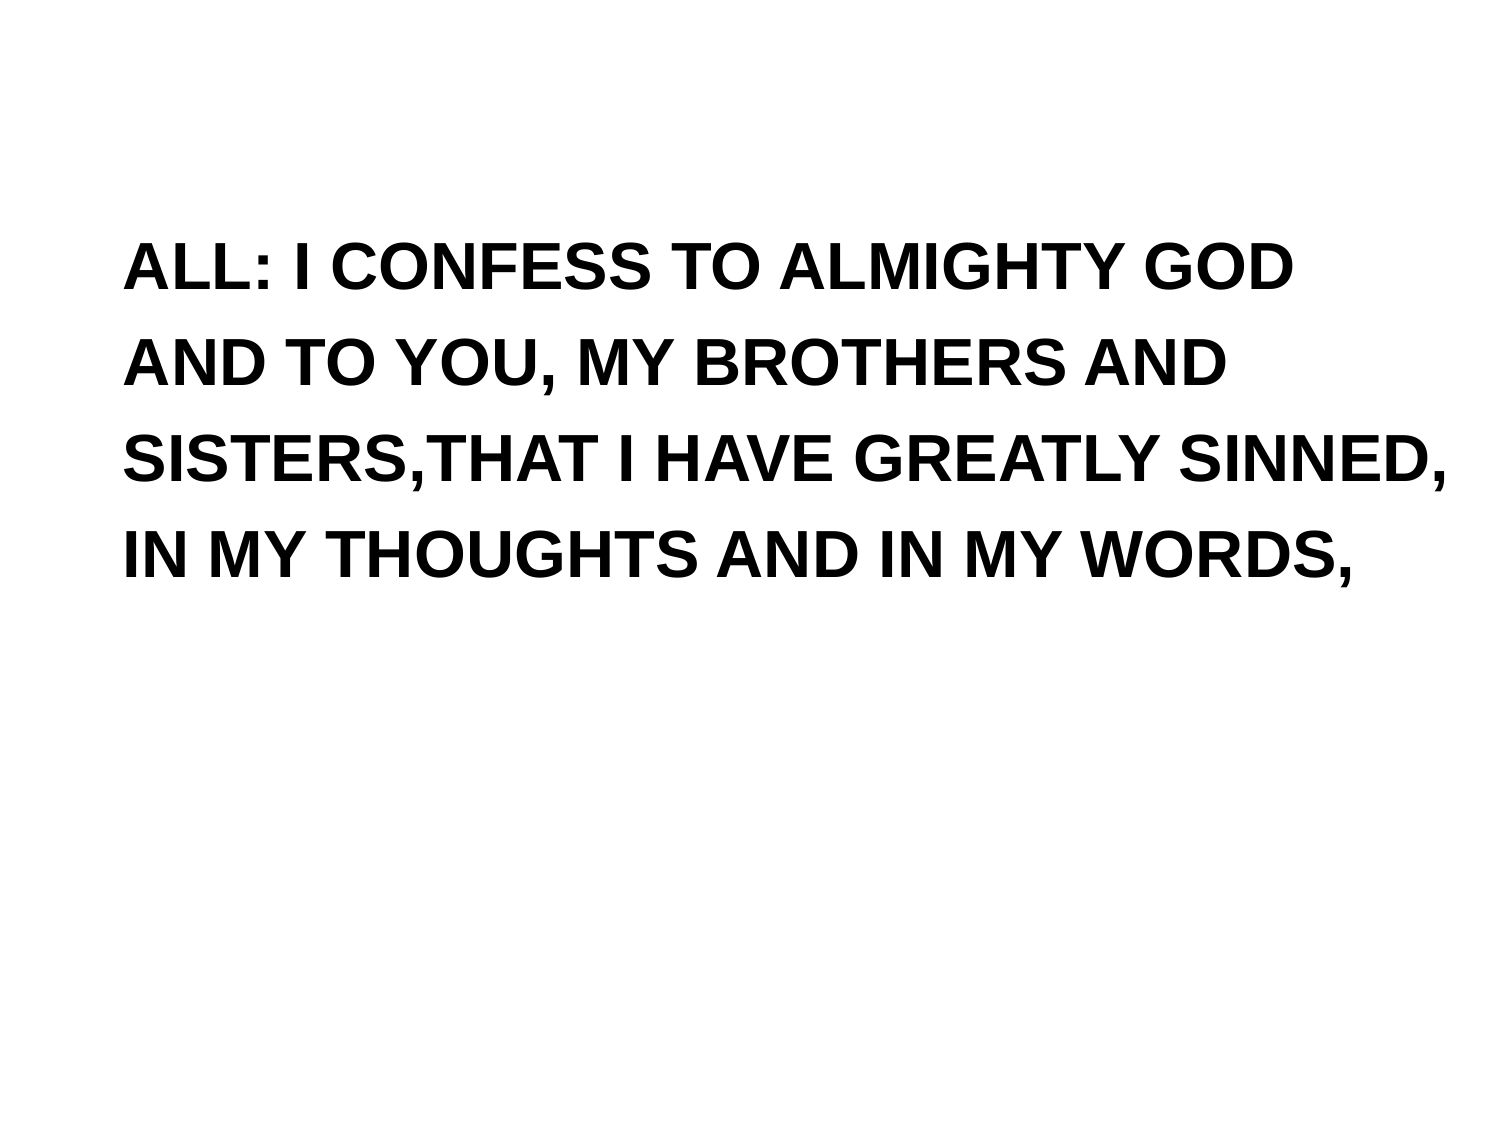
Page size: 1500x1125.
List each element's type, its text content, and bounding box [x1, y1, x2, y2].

title ALL: I CONFESS TO ALMIGHTY GOD AND TO YOU, MY BROTHERS AND SISTERS,THAT I HAVE GREATLY SINNED, IN MY THOUGHTS AND IN MY WORDS, [107, 399, 1480, 563]
